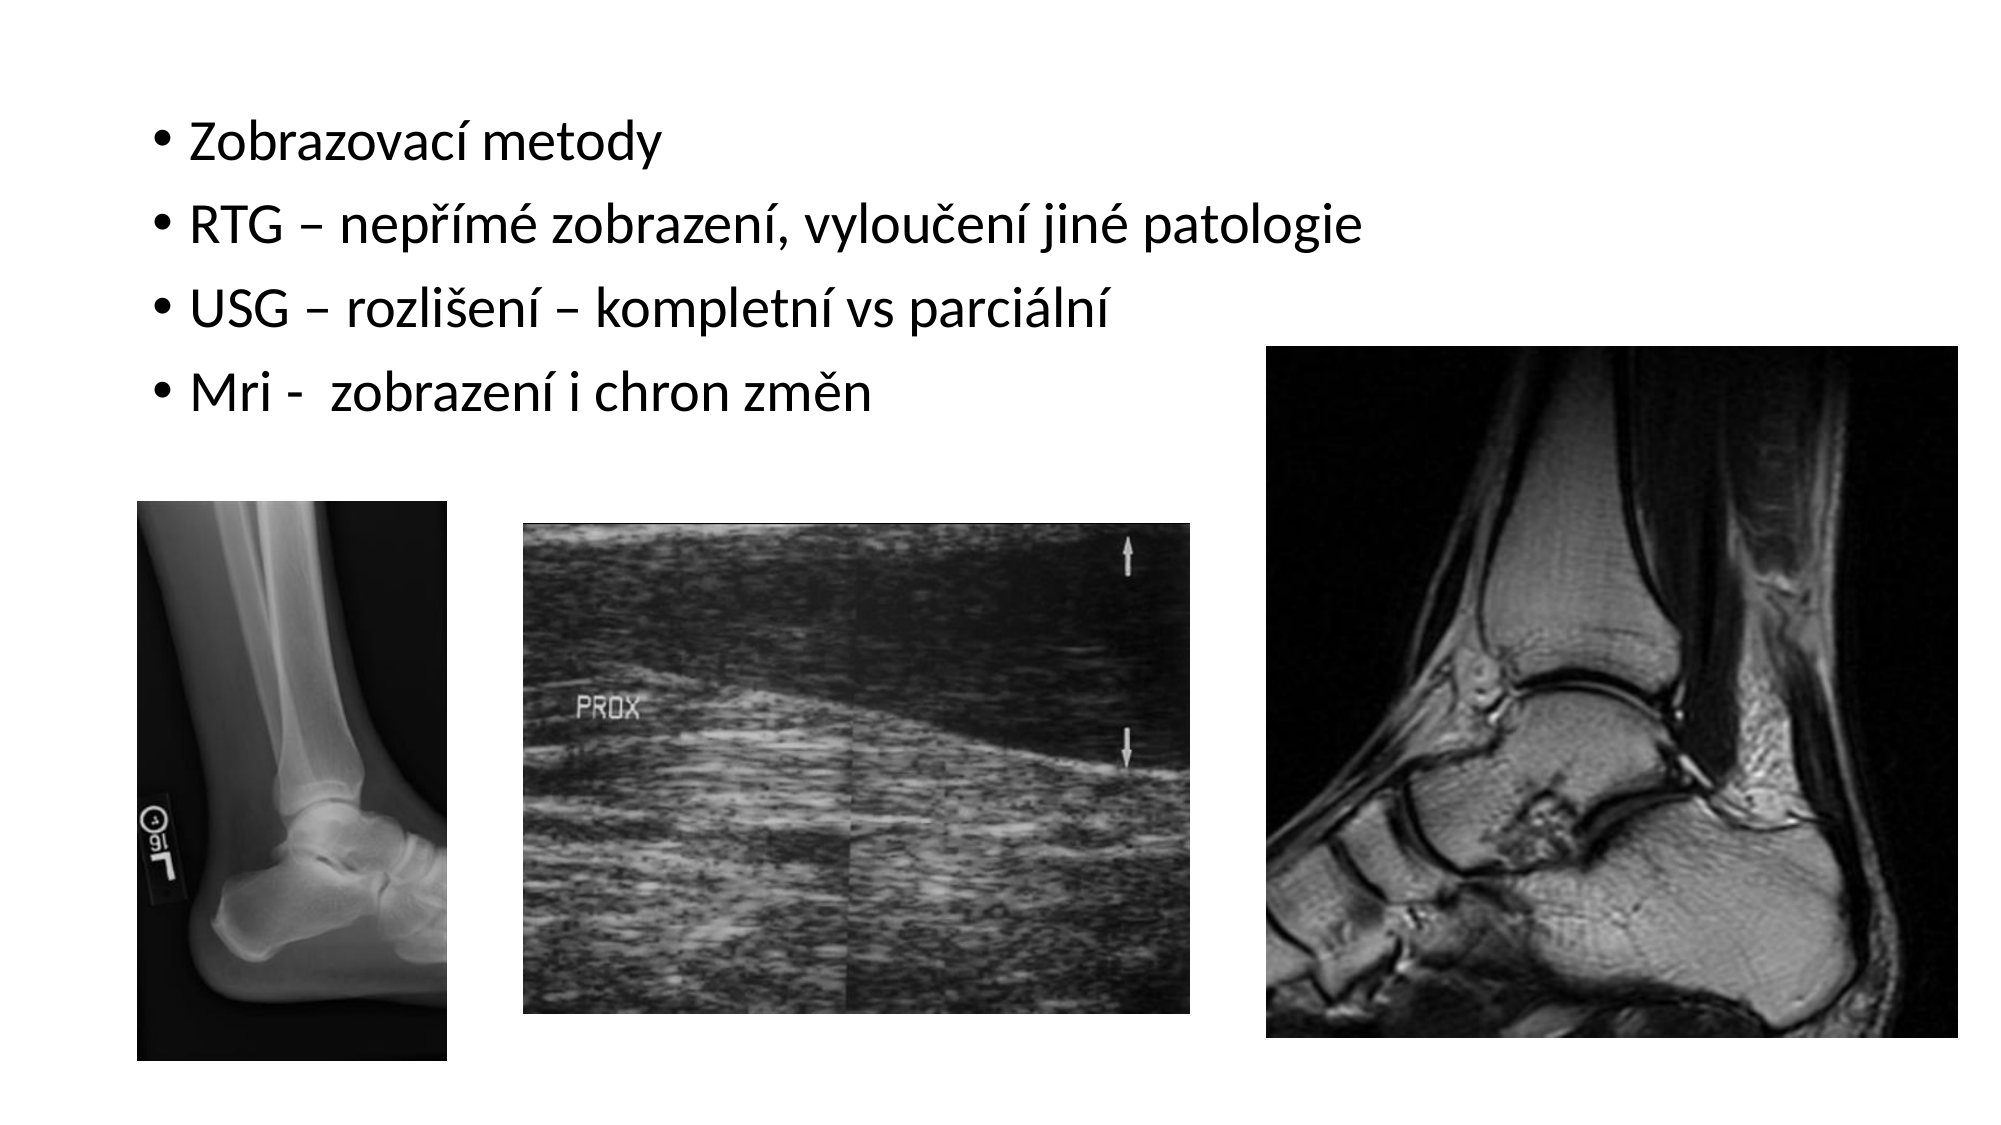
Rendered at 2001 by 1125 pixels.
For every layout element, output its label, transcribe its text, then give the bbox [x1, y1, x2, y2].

list Zobrazovací metody RTG – nepřímé zobrazení, vyloučení jiné patologie USG – rozlišení – kompletní vs parciální Mri - zobrazení i chron změn [137, 102, 1863, 1014]
picture [137, 501, 447, 1061]
picture [523, 523, 1190, 1014]
picture [1266, 346, 1958, 1038]
